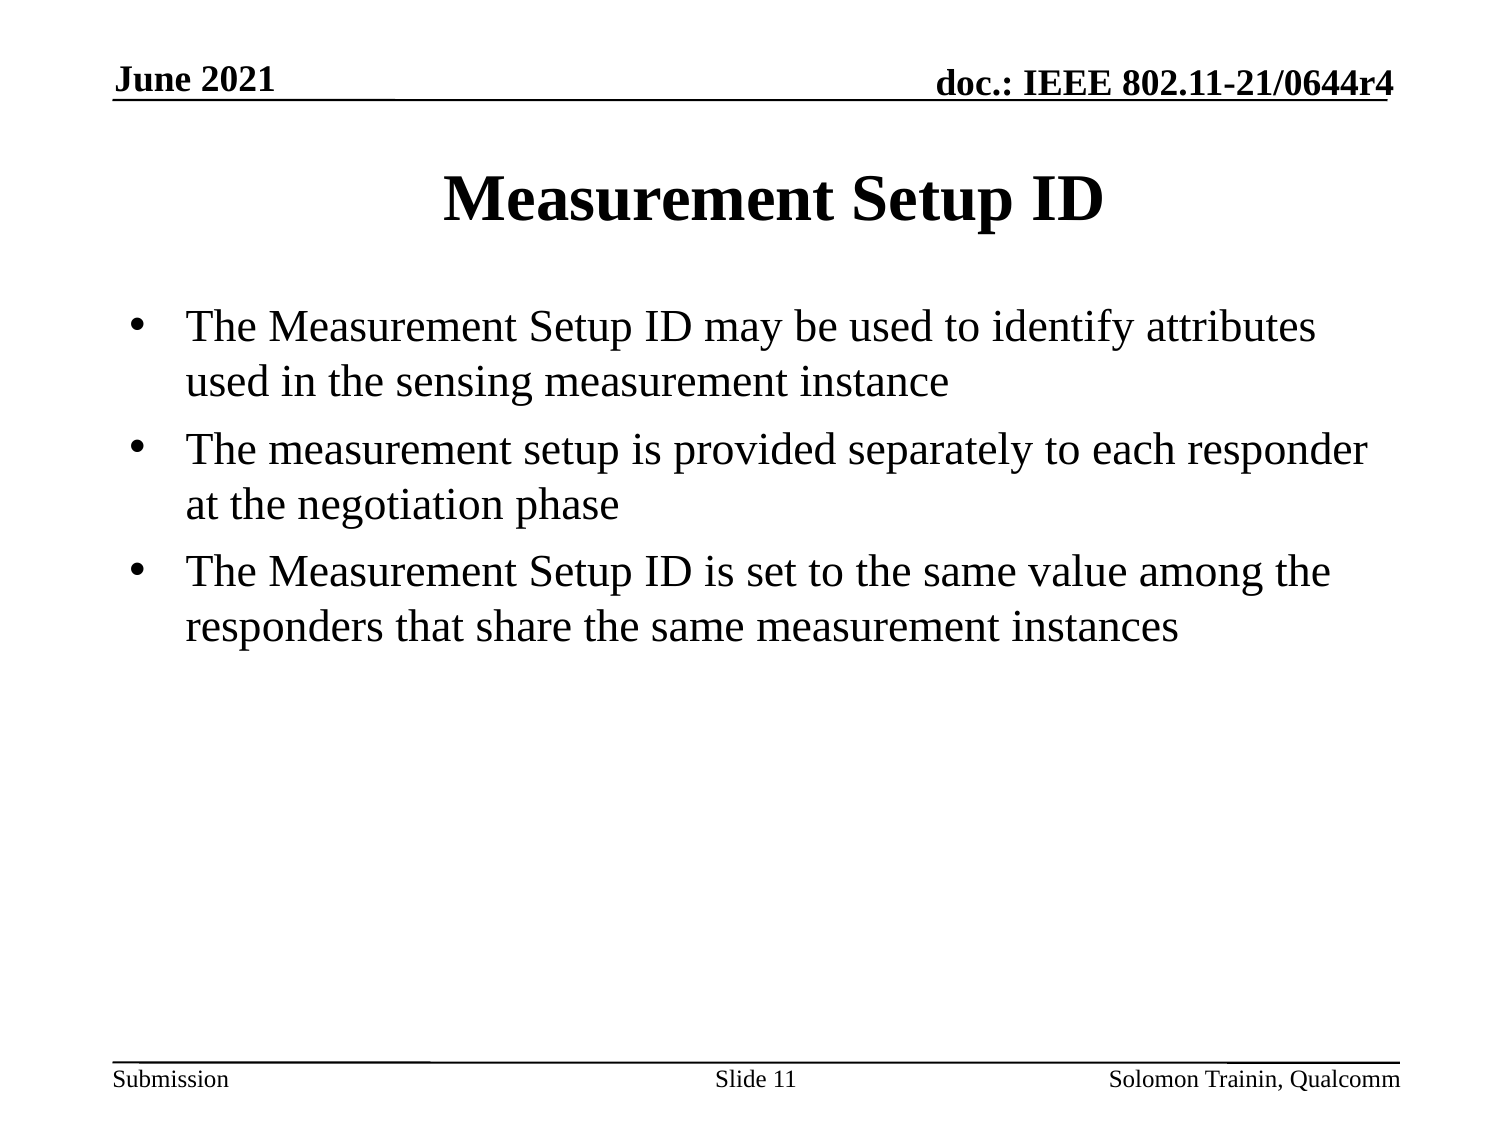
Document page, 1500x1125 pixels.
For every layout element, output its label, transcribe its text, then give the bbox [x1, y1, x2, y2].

list The Measurement Setup ID may be used to identify attributes used in the sensing measurement instance The measurement setup is provided separately to each responder at the negotiation phase The Measurement Setup ID is set to the same value among the responders that share the same measurement instances [114, 288, 1390, 951]
slide_number Slide 11 [712, 1061, 800, 1123]
footer Solomon Trainin, Qualcomm [878, 1061, 1402, 1093]
title Measurement Setup ID [109, 124, 1423, 263]
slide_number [114, 54, 423, 100]
